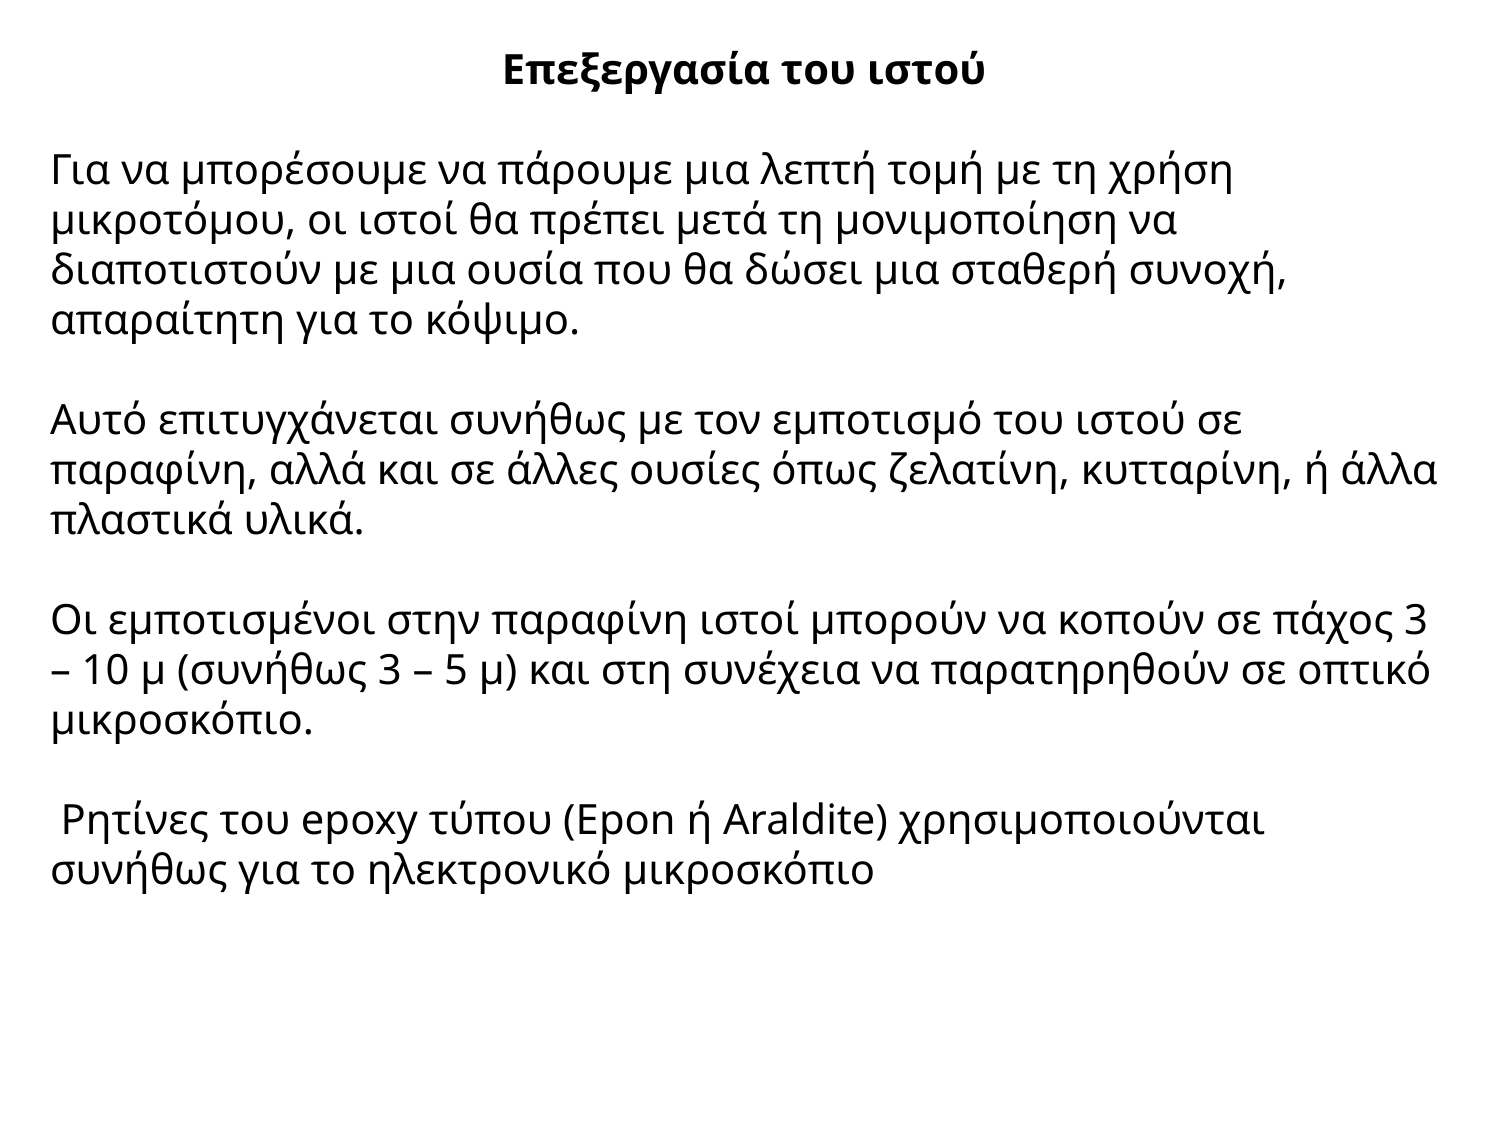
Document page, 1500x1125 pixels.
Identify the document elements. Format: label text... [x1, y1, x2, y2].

text_box Επεξεργασία του ιστού Για να µπορέσουµε να πάρουµε µια λεπτή τοµή µε τη χρήση µικροτόµου, οι ιστοί θα πρέπει µετά τη µονιµοποίηση να διαποτιστούν µε µια ουσία που θα δώσει µια σταθερή συνοχή, απαραίτητη για το κόψιµο. Αυτό επιτυγχάνεται συνήθως µε τον εµποτισµό του ιστού σε παραφίνη, αλλά και σε άλλες ουσίες όπως ζελατίνη, κυτταρίνη, ή άλλα πλαστικά υλικά. Οι εµποτισµένοι στην παραφίνη ιστοί µπορούν να κοπούν σε πάχος 3 – 10 µ (συνήθως 3 – 5 µ) και στη συνέχεια να παρατηρηθούν σε οπτικό µικροσκόπιο. Ρητίνες του epoxy τύπου (Epon ή Araldite) χρησιµοποιούνται συνήθως για το ηλεκτρονικό µικροσκόπιο [35, 35, 1454, 901]
